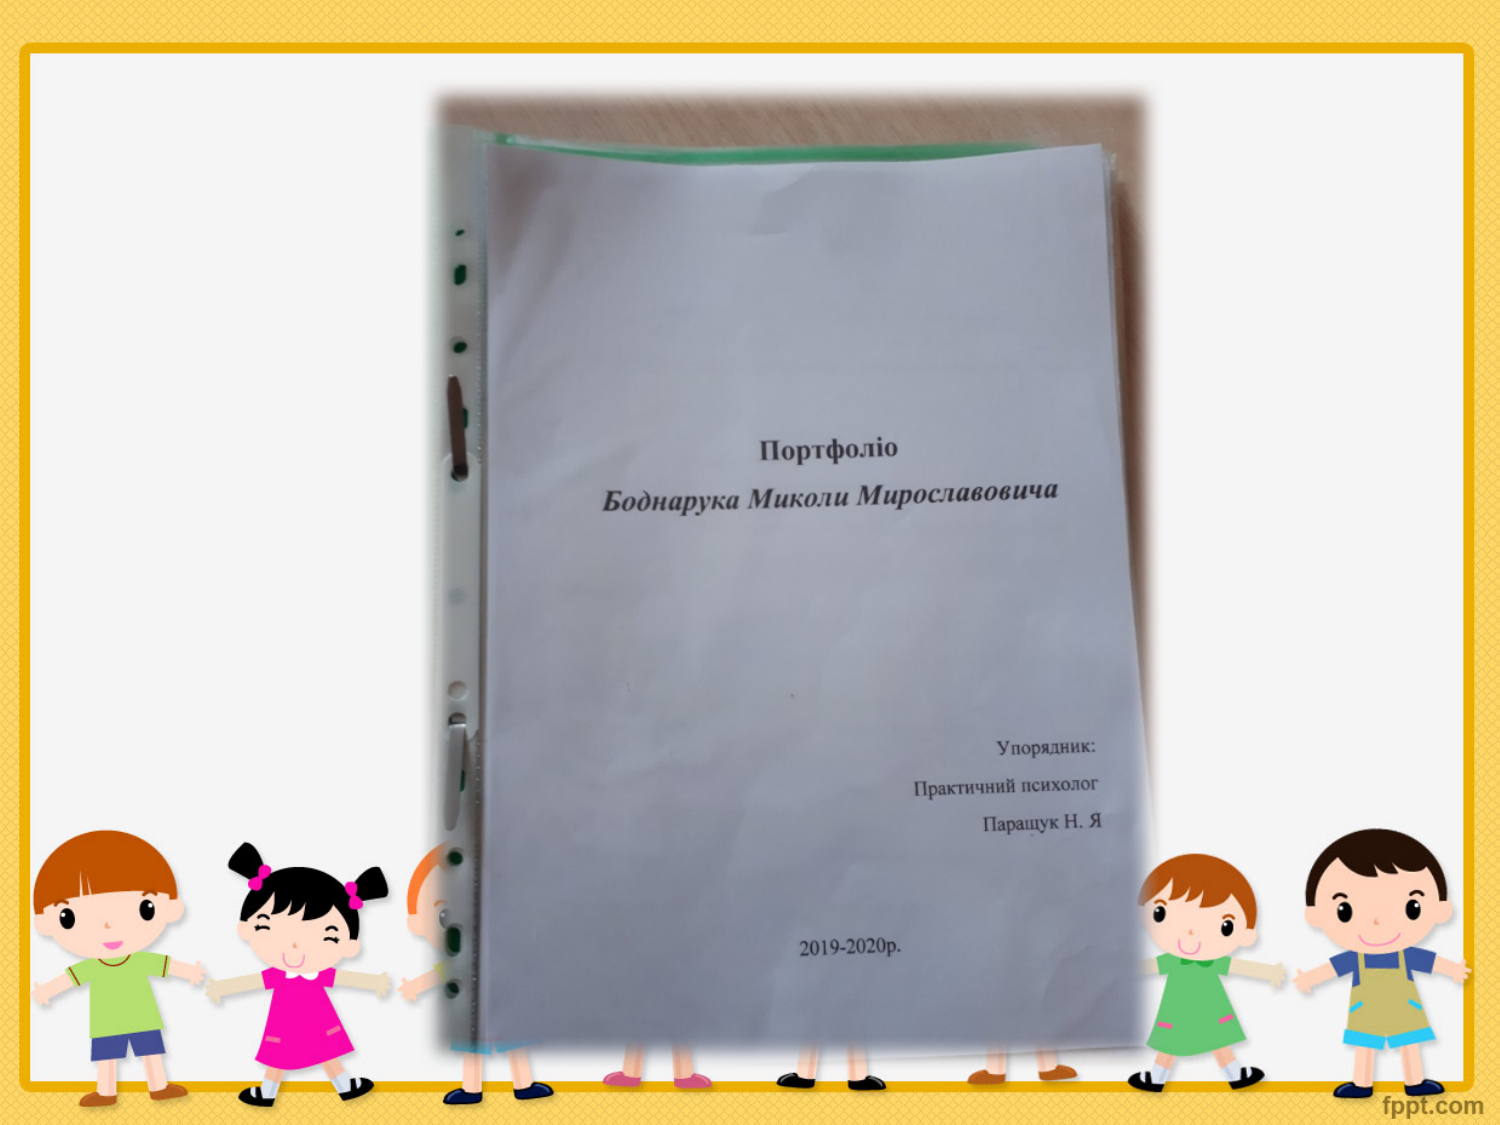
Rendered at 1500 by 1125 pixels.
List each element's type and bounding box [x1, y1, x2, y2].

picture [0, 0, 1500, 1125]
list [418, 77, 1164, 1071]
